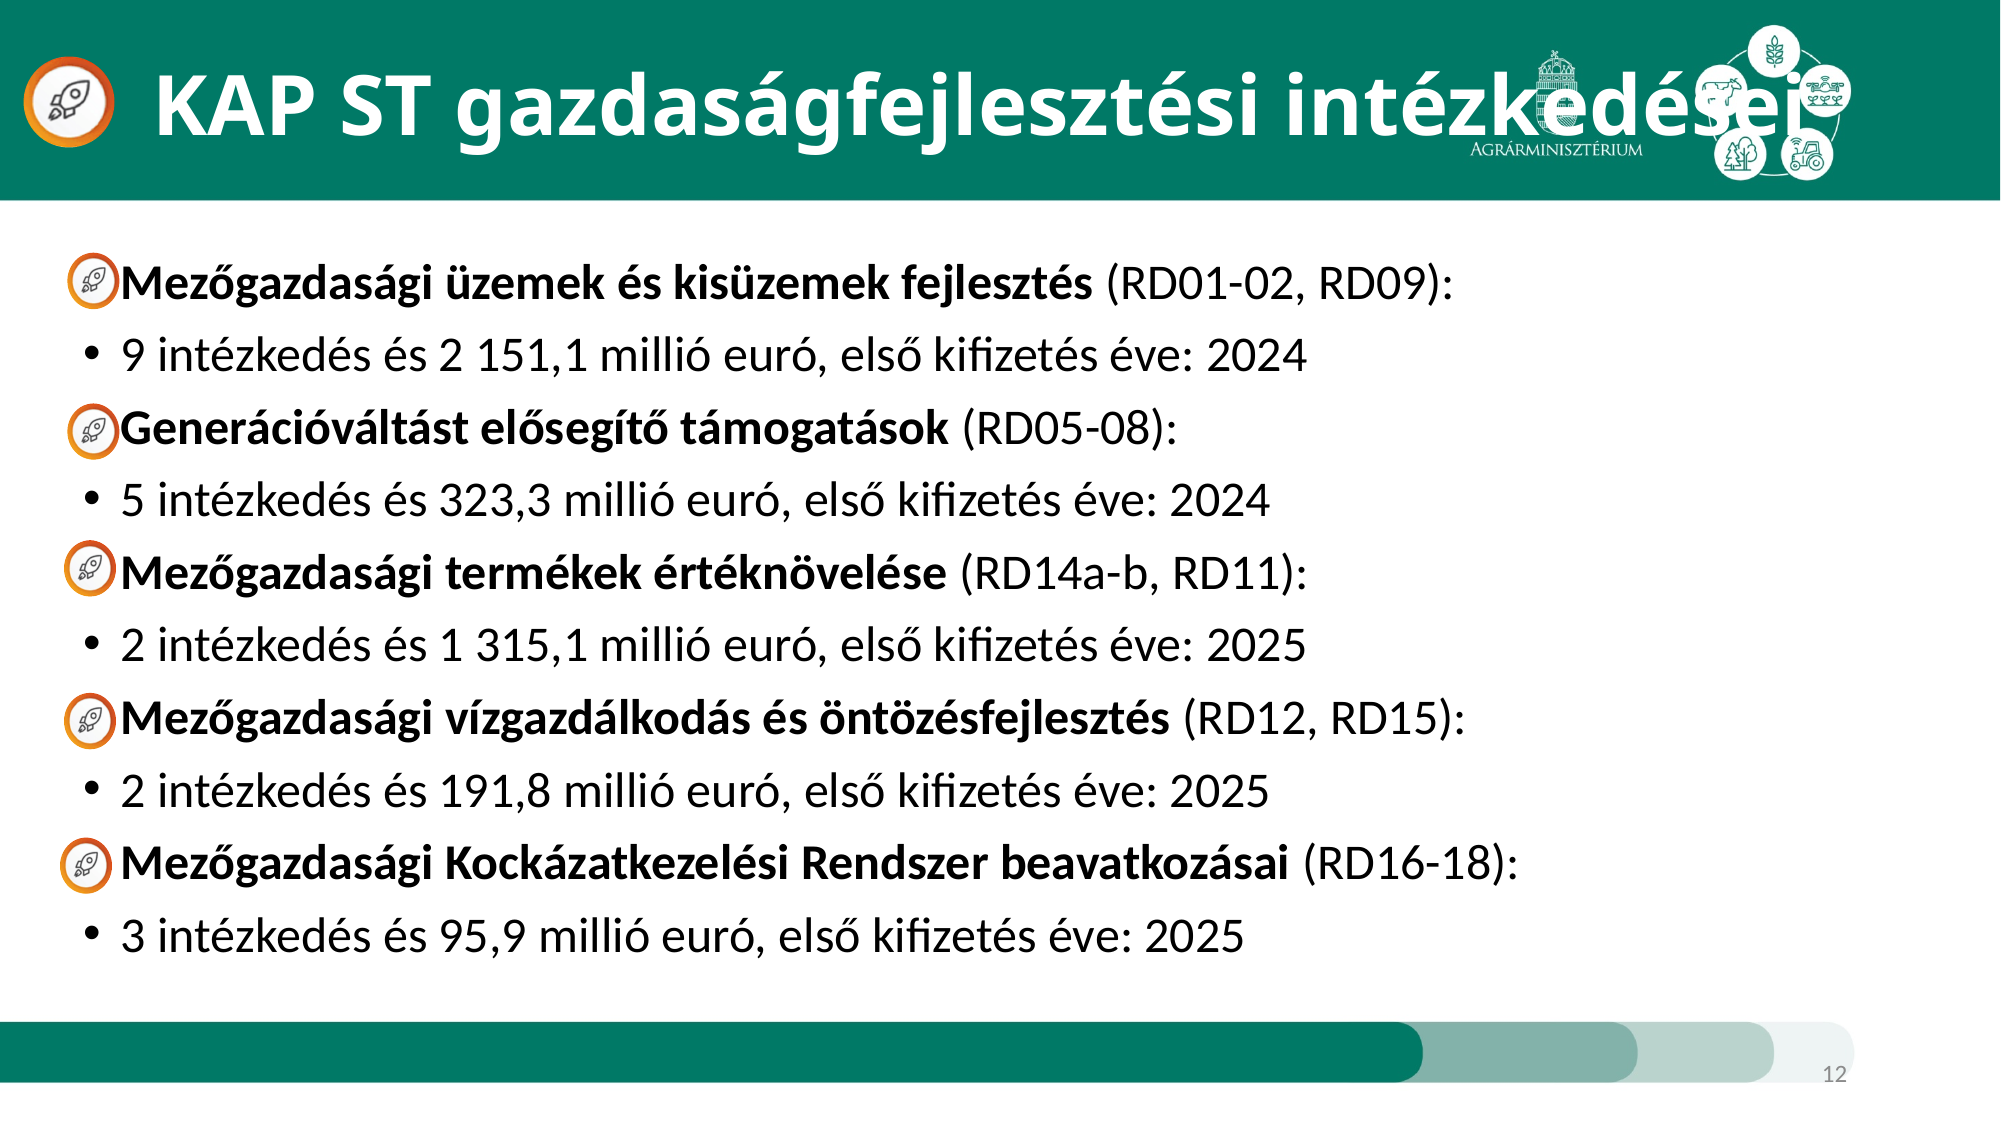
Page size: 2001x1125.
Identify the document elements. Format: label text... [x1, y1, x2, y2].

slide_number 12 [1412, 1042, 1863, 1103]
picture [0, 0, 2001, 1125]
list Mezőgazdasági üzemek és kisüzemek fejlesztés (RD01-02, RD09): 9 intézkedés és 2 151,1 millió euró, első kifizetés éve: 2024 Generációváltást elősegítő támogatások (RD05-08): 5 intézkedés és 323,3 millió euró, első kifizetés éve: 2024 Mezőgazdasági termékek értéknövelése (RD14a-b, RD11): 2 intézkedés és 1 315,1 millió euró, első kifizetés éve: 2025 Mezőgazdasági vízgazdálkodás és öntözésfejlesztés (RD12, RD15): 2 intézkedés és 191,8 millió euró, első kifizetés éve: 2025 Mezőgazdasági Kockázatkezelési Rendszer beavatkozásai (RD16-18): 3 intézkedés és 95,9 millió euró, első kifizetés éve: 2025 [68, 241, 1881, 1011]
title KAP ST gazdaságfejlesztési intézkedései [137, 0, 1863, 218]
